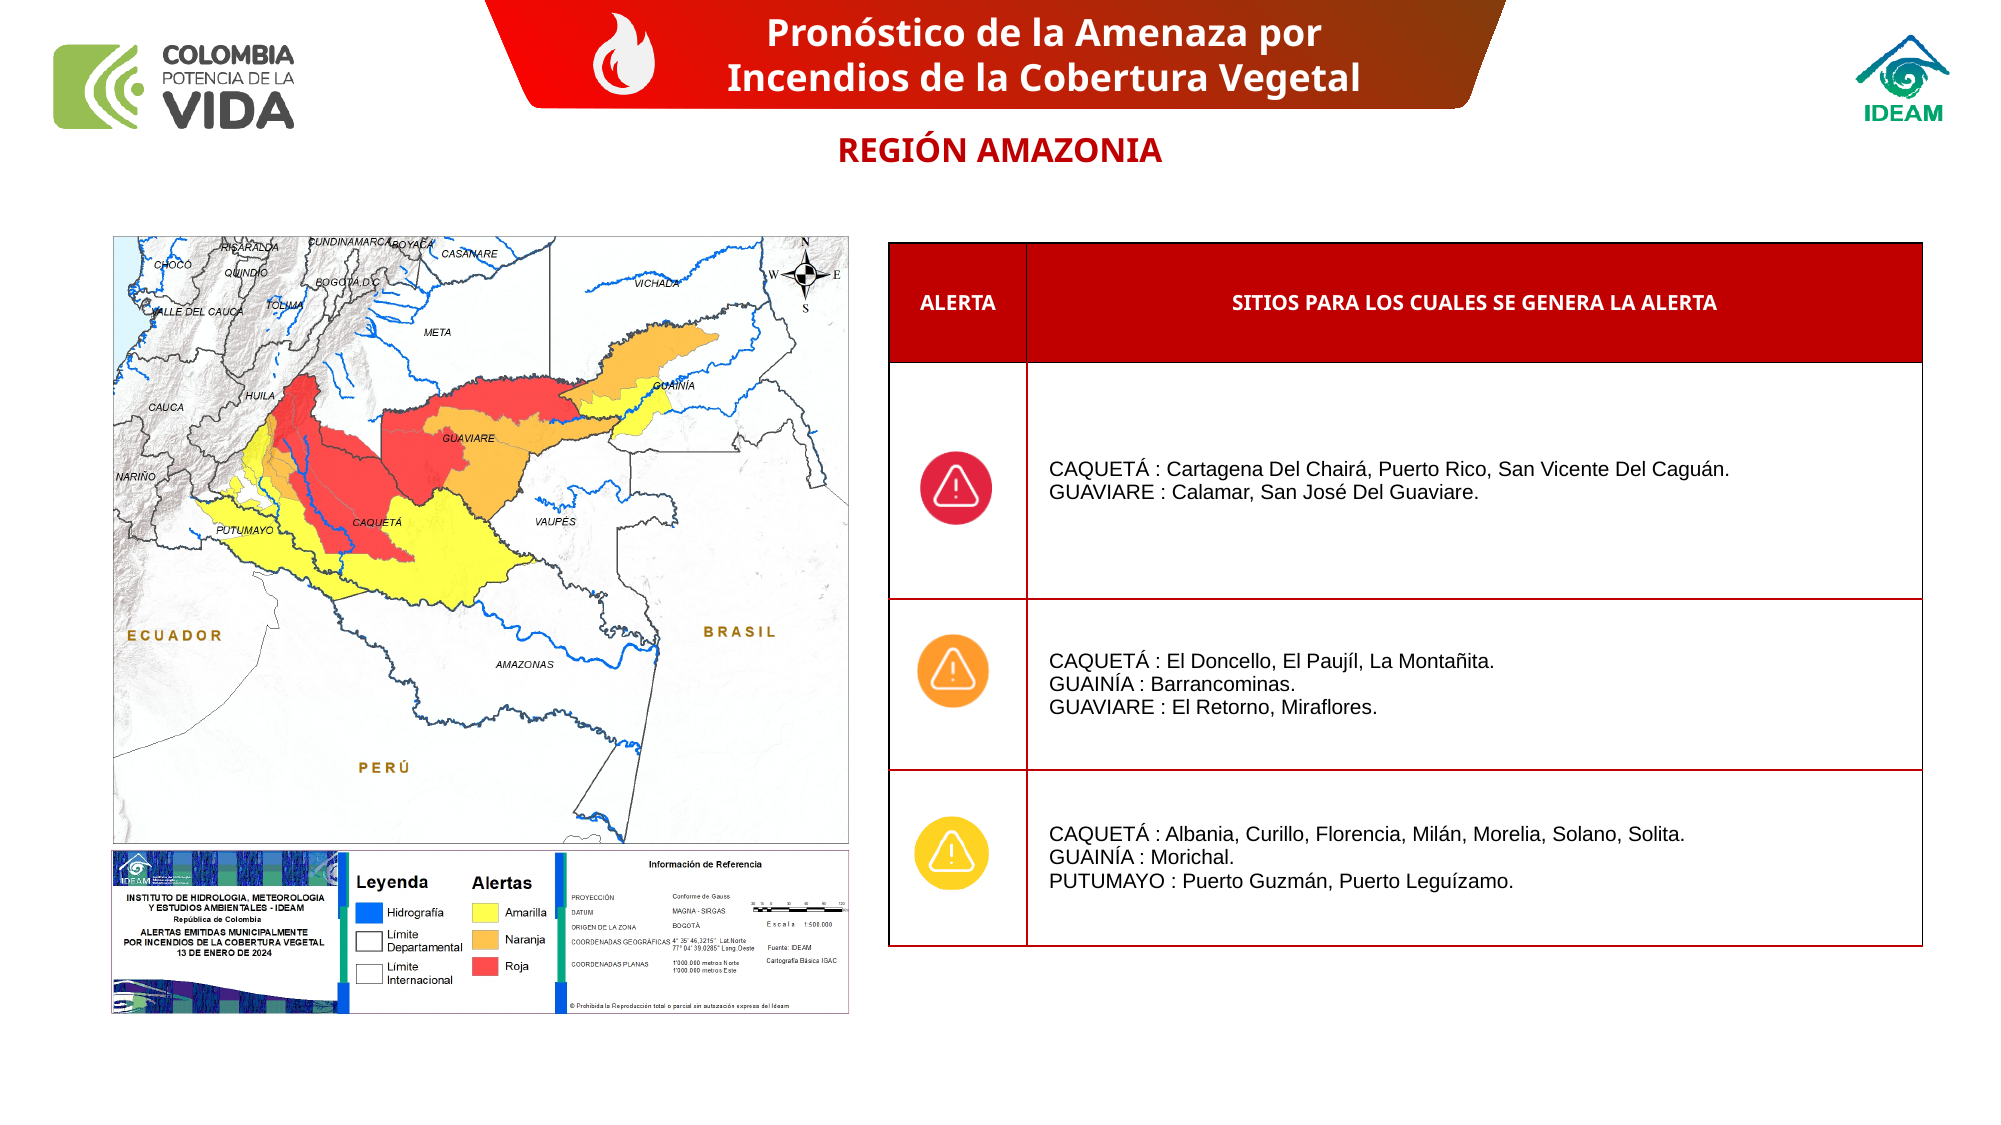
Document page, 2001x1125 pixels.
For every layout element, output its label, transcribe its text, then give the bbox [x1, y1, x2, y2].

table_header SITIOS PARA LOS CUALES SE GENERA LA ALERTA [1027, 244, 1922, 362]
table_cell [890, 771, 1026, 945]
table_cell CAQUETÁ : El Doncello, El Paujíl, La Montañita. GUAINÍA : Barrancominas. GUAVIARE : El Retorno, Miraflores. [1028, 600, 1922, 769]
table_cell CAQUETÁ : Albania, Curillo, Florencia, Milán, Morelia, Solano, Solita. GUAINÍA : Morichal. PUTUMAYO : Puerto Guzmán, Puerto Leguízamo. [1028, 771, 1922, 945]
table_cell [890, 363, 1026, 598]
table_cell [890, 600, 1026, 769]
picture [0, 0, 2000, 1125]
list REGIÓN AMAZONIA [613, 126, 1387, 188]
table_header ALERTA [890, 244, 1026, 362]
picture [593, 12, 655, 95]
table_cell CAQUETÁ : Cartagena Del Chairá, Puerto Rico, San Vicente Del Caguán. GUAVIARE : Calamar, San José Del Guaviare. [1028, 363, 1922, 598]
